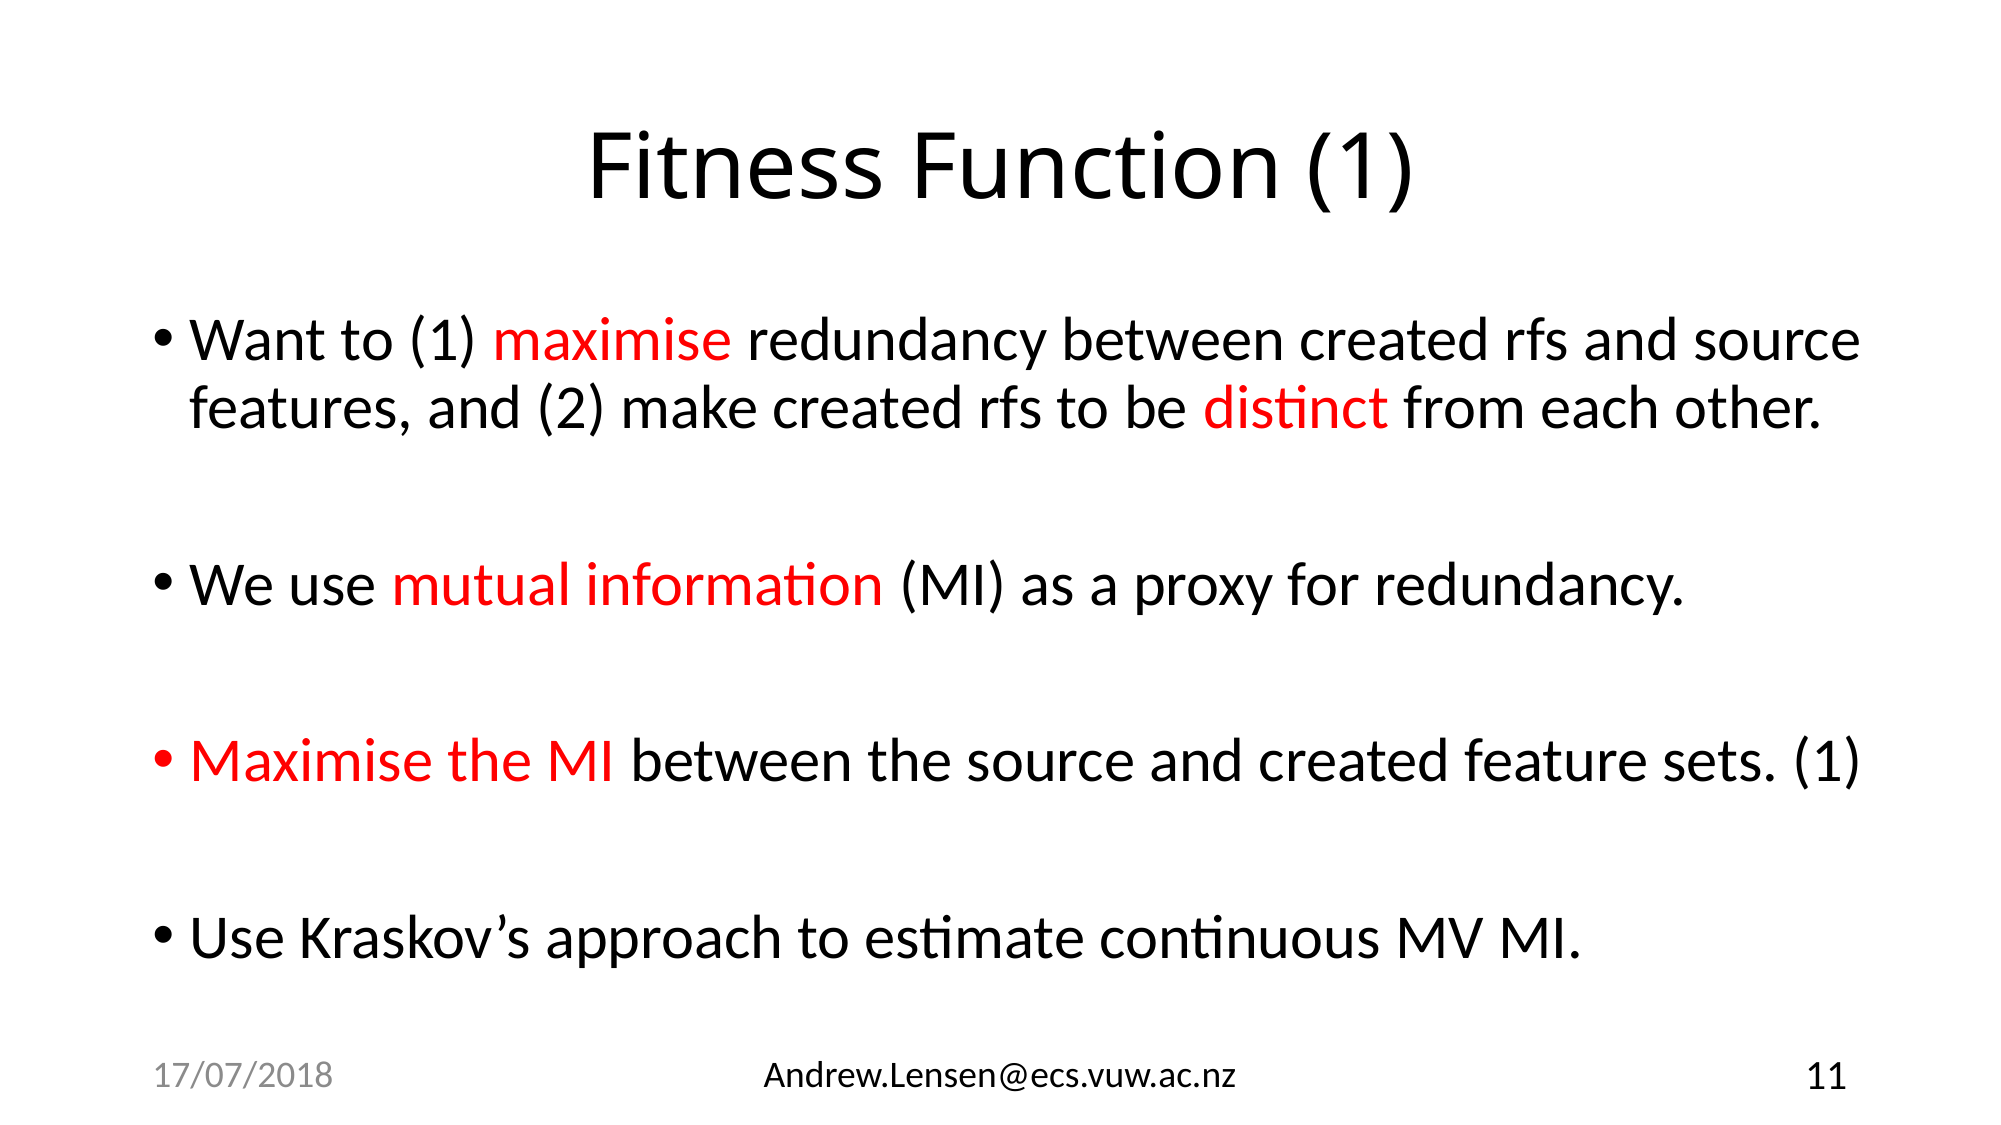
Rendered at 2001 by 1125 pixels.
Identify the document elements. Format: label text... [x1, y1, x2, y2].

list Want to (1) maximise redundancy between created rfs and source features, and (2) make created rfs to be distinct from each other. We use mutual information (MI) as a proxy for redundancy. Maximise the MI between the source and created feature sets. (1) Use Kraskov’s approach to estimate continuous MV MI. [137, 299, 1888, 1014]
title Fitness Function (1) [137, 59, 1863, 278]
footer Andrew.Lensen@ecs.vuw.ac.nz [662, 1042, 1338, 1103]
slide_number 11 [1412, 1042, 1863, 1103]
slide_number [137, 1042, 588, 1103]
